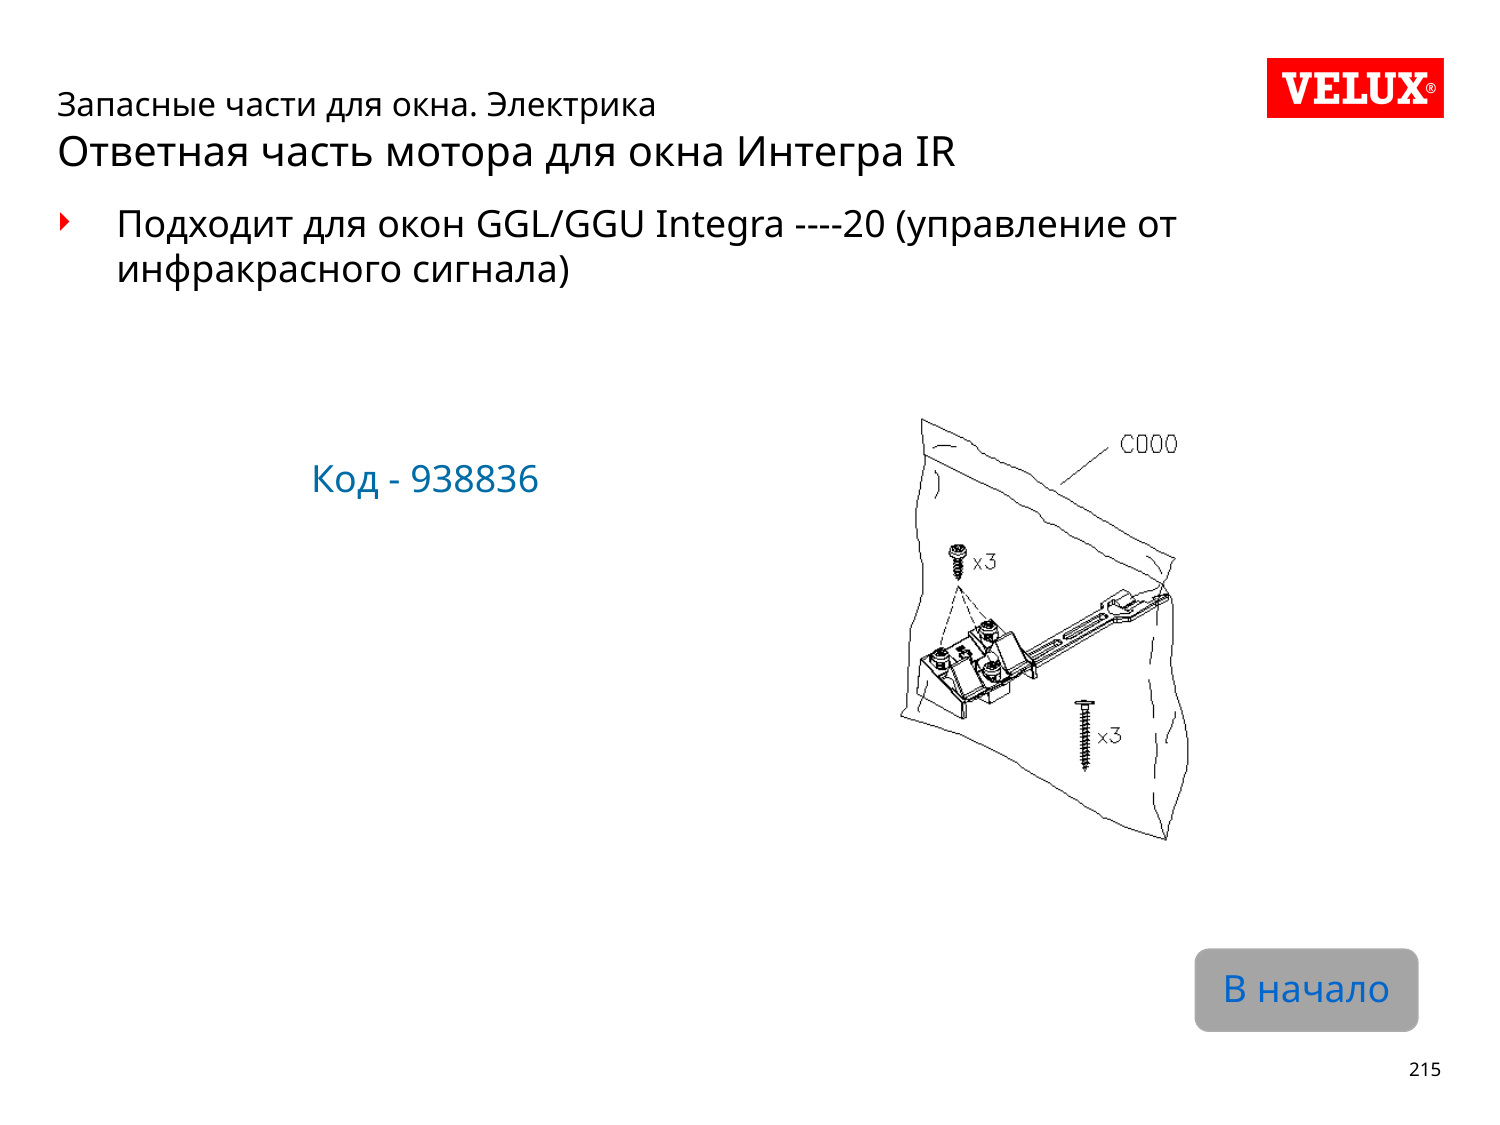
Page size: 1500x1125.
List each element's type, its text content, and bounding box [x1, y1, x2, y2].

title Запасные части для окна. Электрика Ответная часть мотора для окна Интегра IR [56, 27, 1211, 182]
list Подходит для окон GGL/GGU Integra ----20 (управление от инфракрасного сигнала) Код - 938836 [56, 199, 1442, 1038]
picture [890, 398, 1208, 844]
picture [1267, 58, 1444, 118]
text_box В начало [1195, 949, 1418, 1032]
slide_number 215 [1392, 1057, 1442, 1095]
